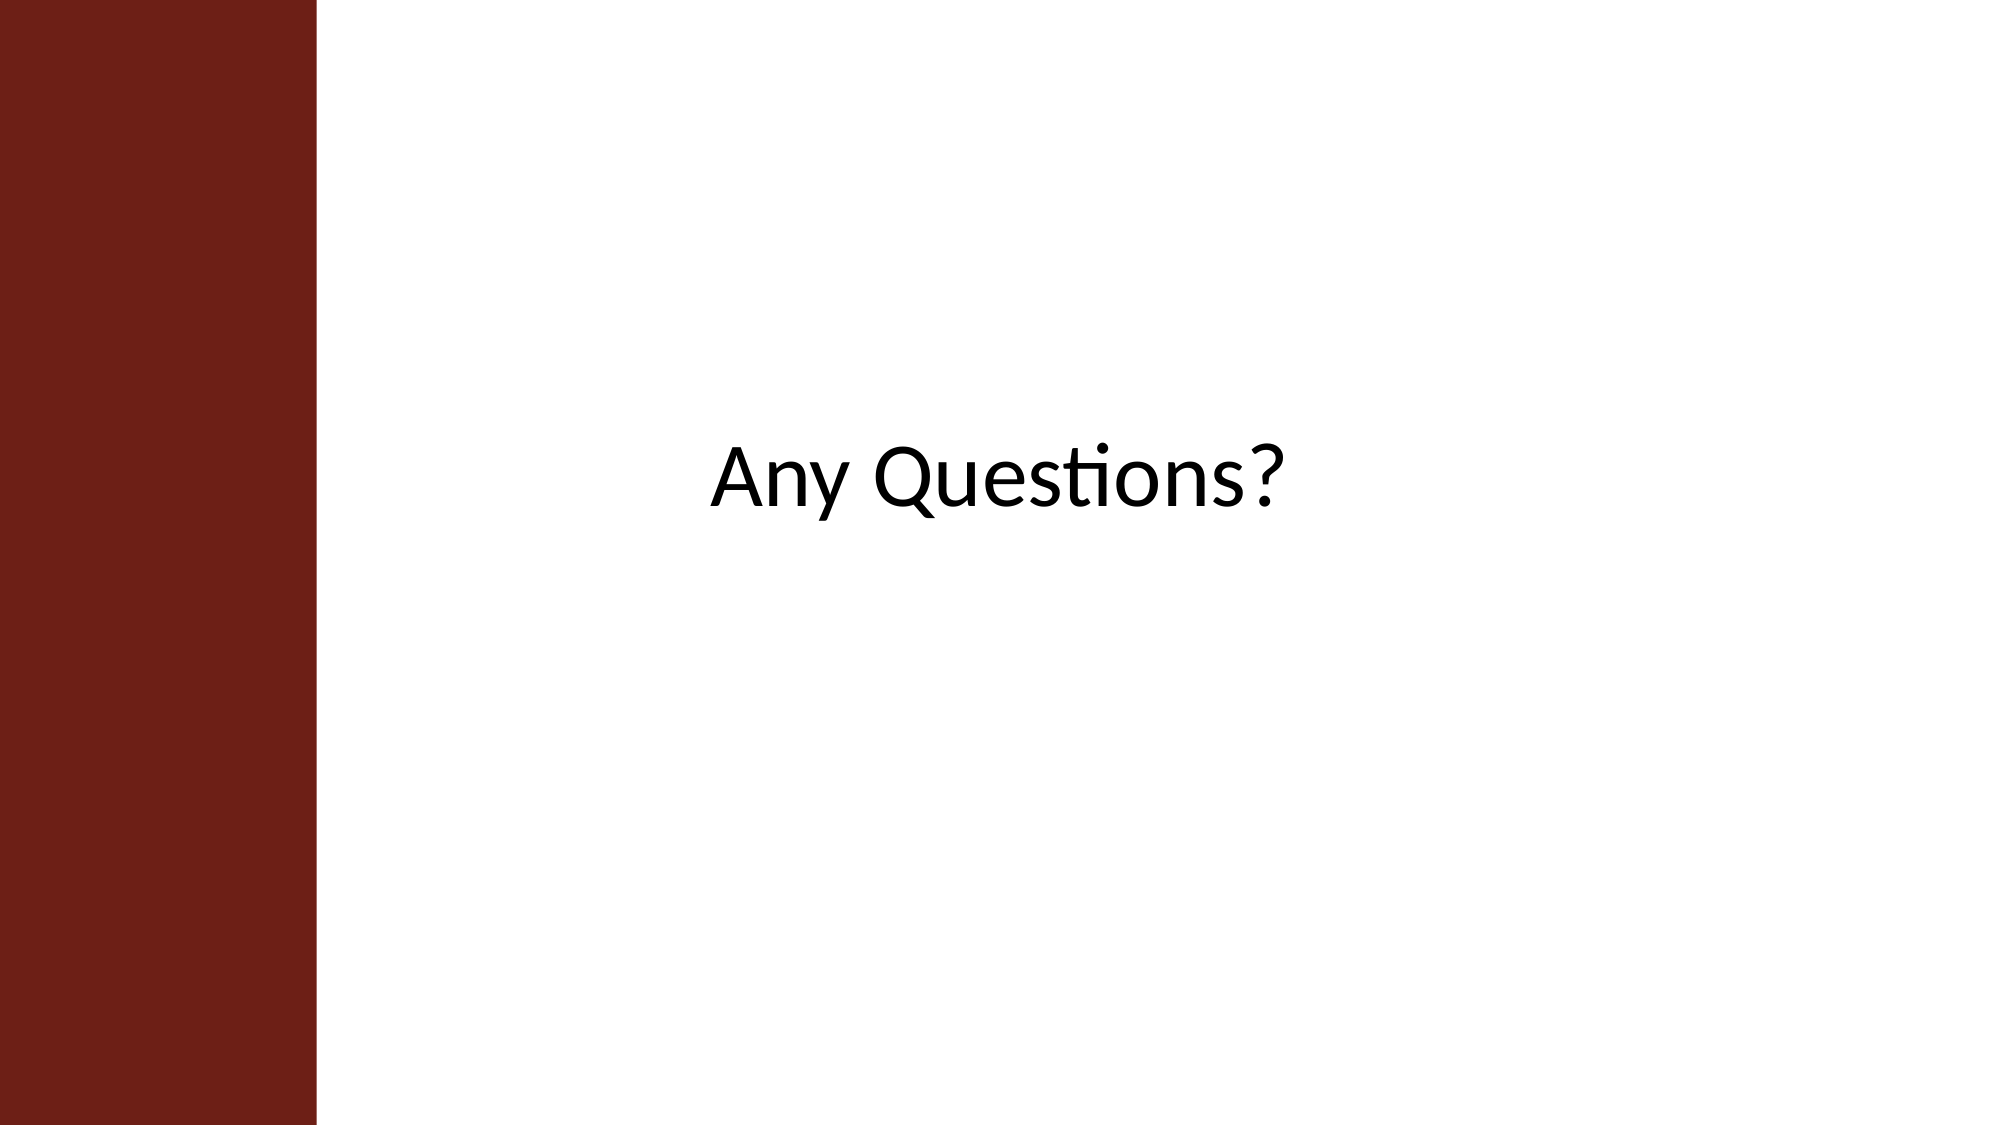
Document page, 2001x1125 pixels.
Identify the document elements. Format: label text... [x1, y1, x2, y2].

title Any Questions? [150, 349, 1850, 591]
